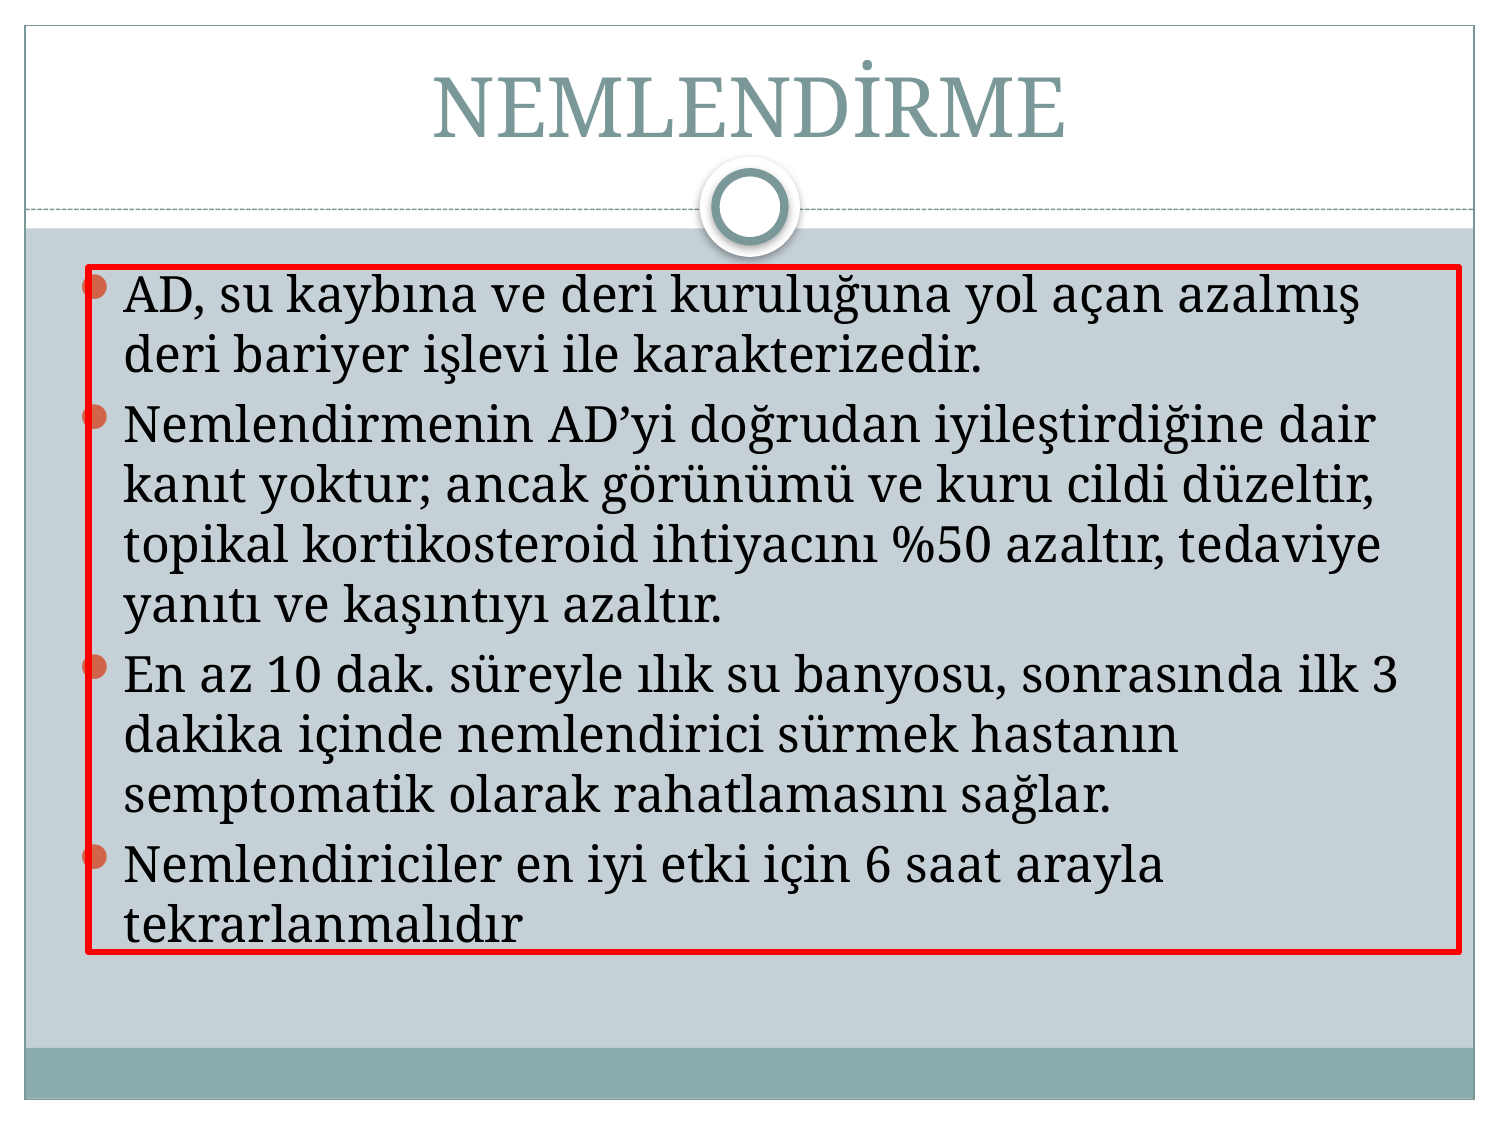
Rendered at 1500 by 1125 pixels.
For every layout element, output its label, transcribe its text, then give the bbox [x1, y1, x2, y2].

text_box [88, 266, 1460, 953]
list AD, su kaybına ve deri kuruluğuna yol açan azalmış deri bariyer işlevi ile karakterizedir. Nemlendirmenin AD’yi doğrudan iyileştirdiğine dair kanıt yoktur; ancak görünümü ve kuru cildi düzeltir, topikal kortikosteroid ihtiyacını %50 azaltır, tedaviye yanıtı ve kaşıntıyı azaltır. En az 10 dak. süreyle ılık su banyosu, sonrasında ilk 3 dakika içinde nemlendirici sürmek hastanın semptomatik olarak rahatlamasını sağlar. Nemlendiriciler en iyi etki için 6 saat arayla tekrarlanmalıdır [63, 255, 1447, 976]
title NEMLENDİRME [49, 37, 1450, 162]
